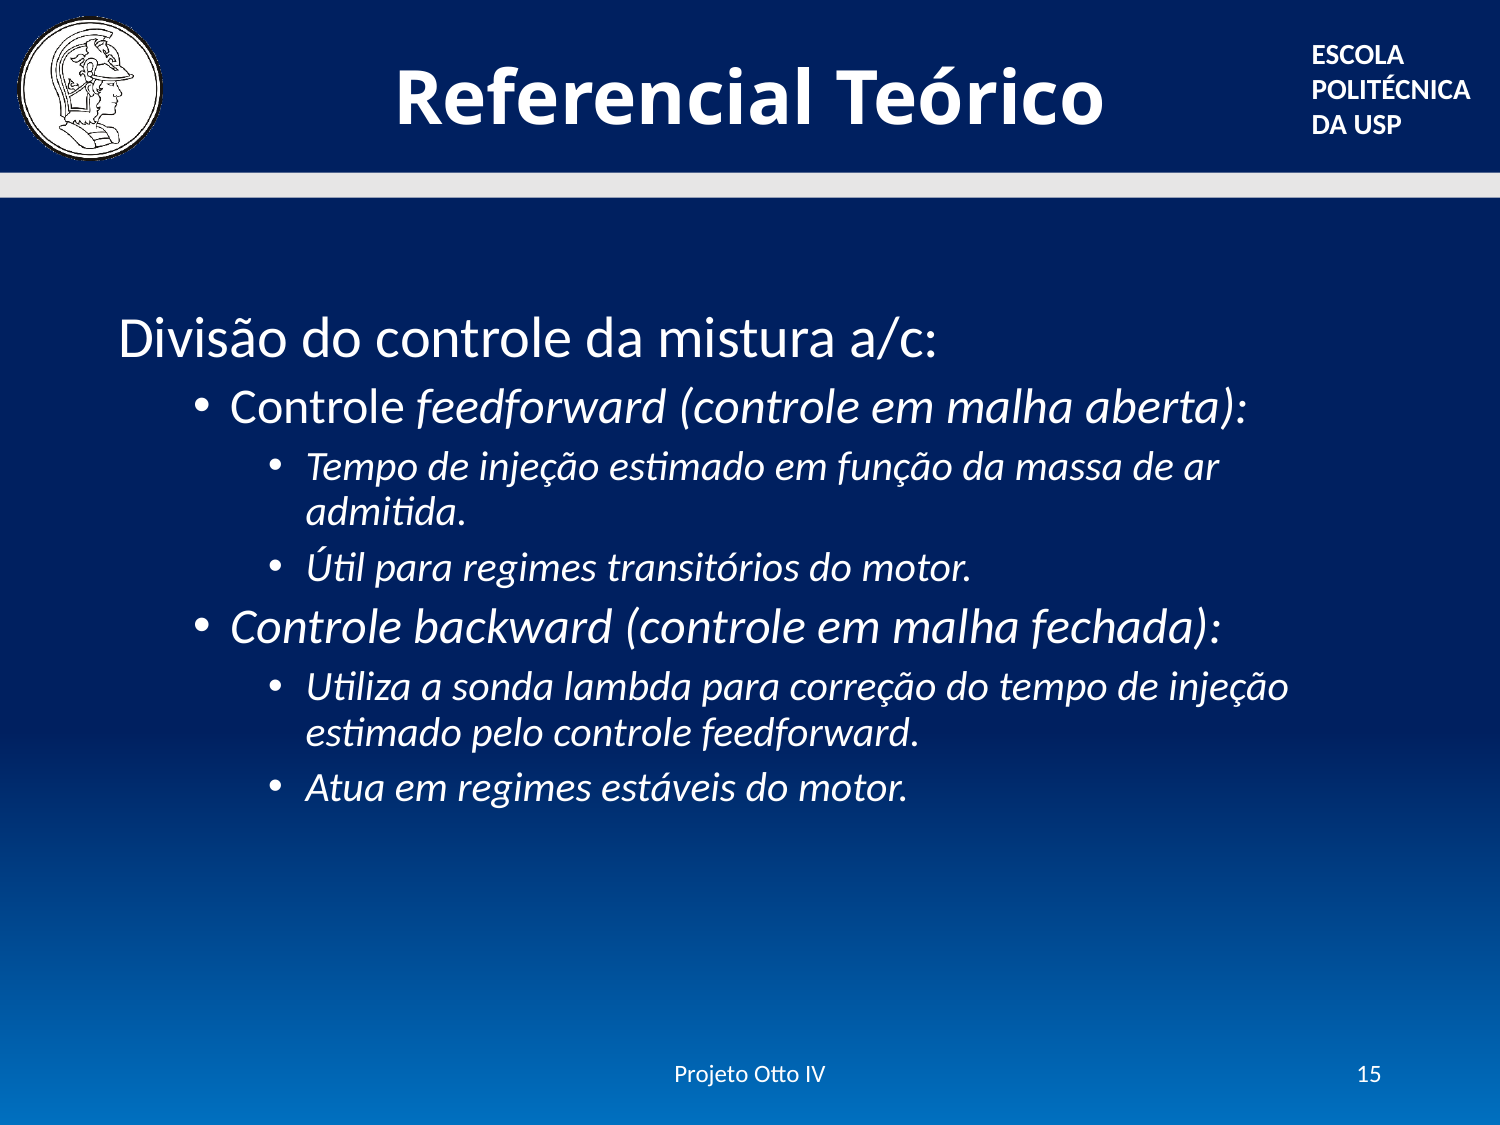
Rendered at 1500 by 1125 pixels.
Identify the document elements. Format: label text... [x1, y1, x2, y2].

title Referencial Teórico [103, 27, 1397, 173]
picture [17, 16, 163, 161]
list Divisão do controle da mistura a/c: Controle feedforward (controle em malha aberta): Tempo de injeção estimado em função da massa de ar admitida. Útil para regimes transitórios do motor. Controle backward (controle em malha fechada): Utiliza a sonda lambda para correção do tempo de injeção estimado pelo controle feedforward. Atua em regimes estáveis do motor. [103, 299, 1397, 1014]
slide_number 15 [1059, 1042, 1397, 1103]
footer Projeto Otto IV [496, 1042, 1004, 1103]
